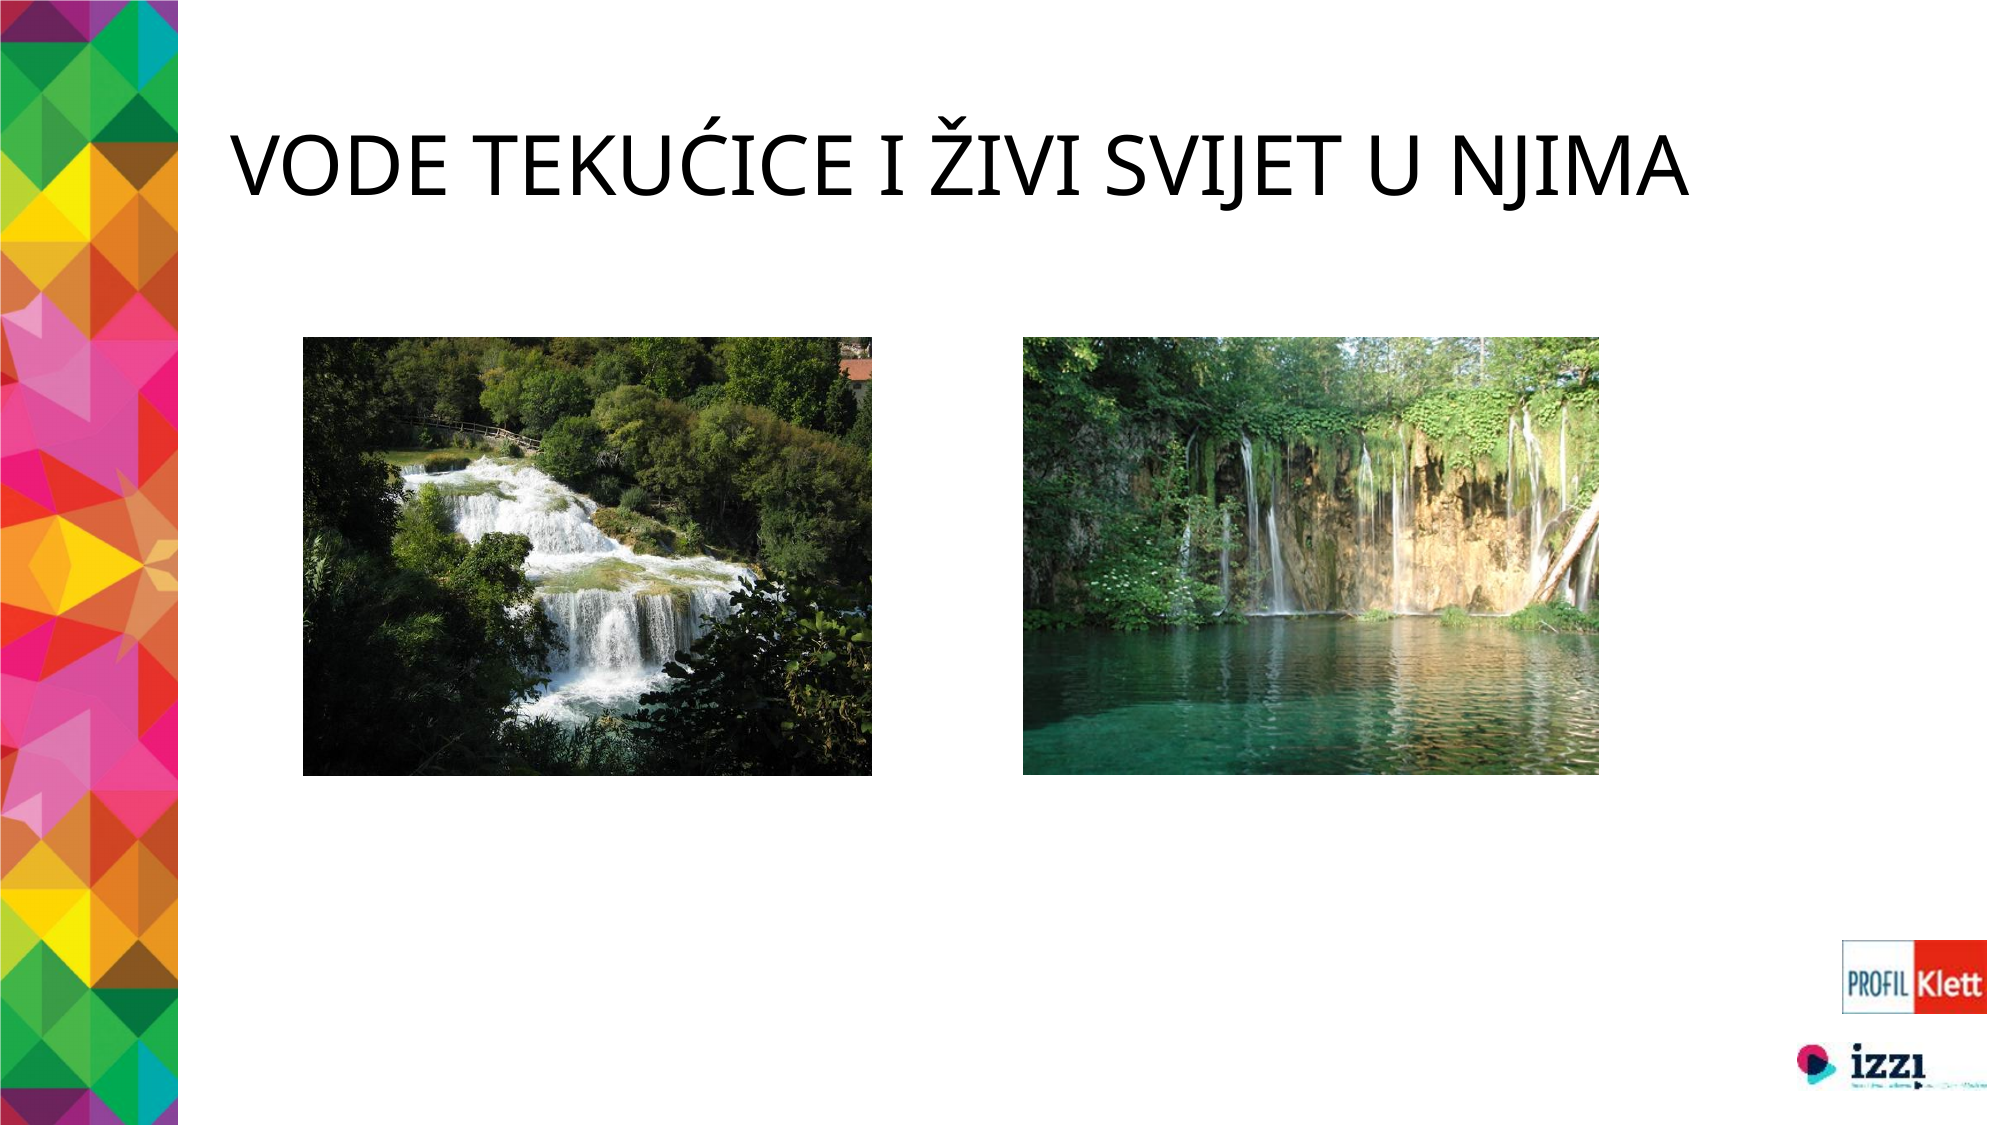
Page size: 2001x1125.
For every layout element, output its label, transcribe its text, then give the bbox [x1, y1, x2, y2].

picture [1797, 1042, 1987, 1091]
title VODE TEKUĆICE I ŽIVI SVIJET U NJIMA [214, 59, 1863, 278]
picture [1, 2, 178, 1124]
picture [1023, 337, 1599, 775]
picture [1842, 940, 1987, 1014]
picture [303, 337, 872, 776]
